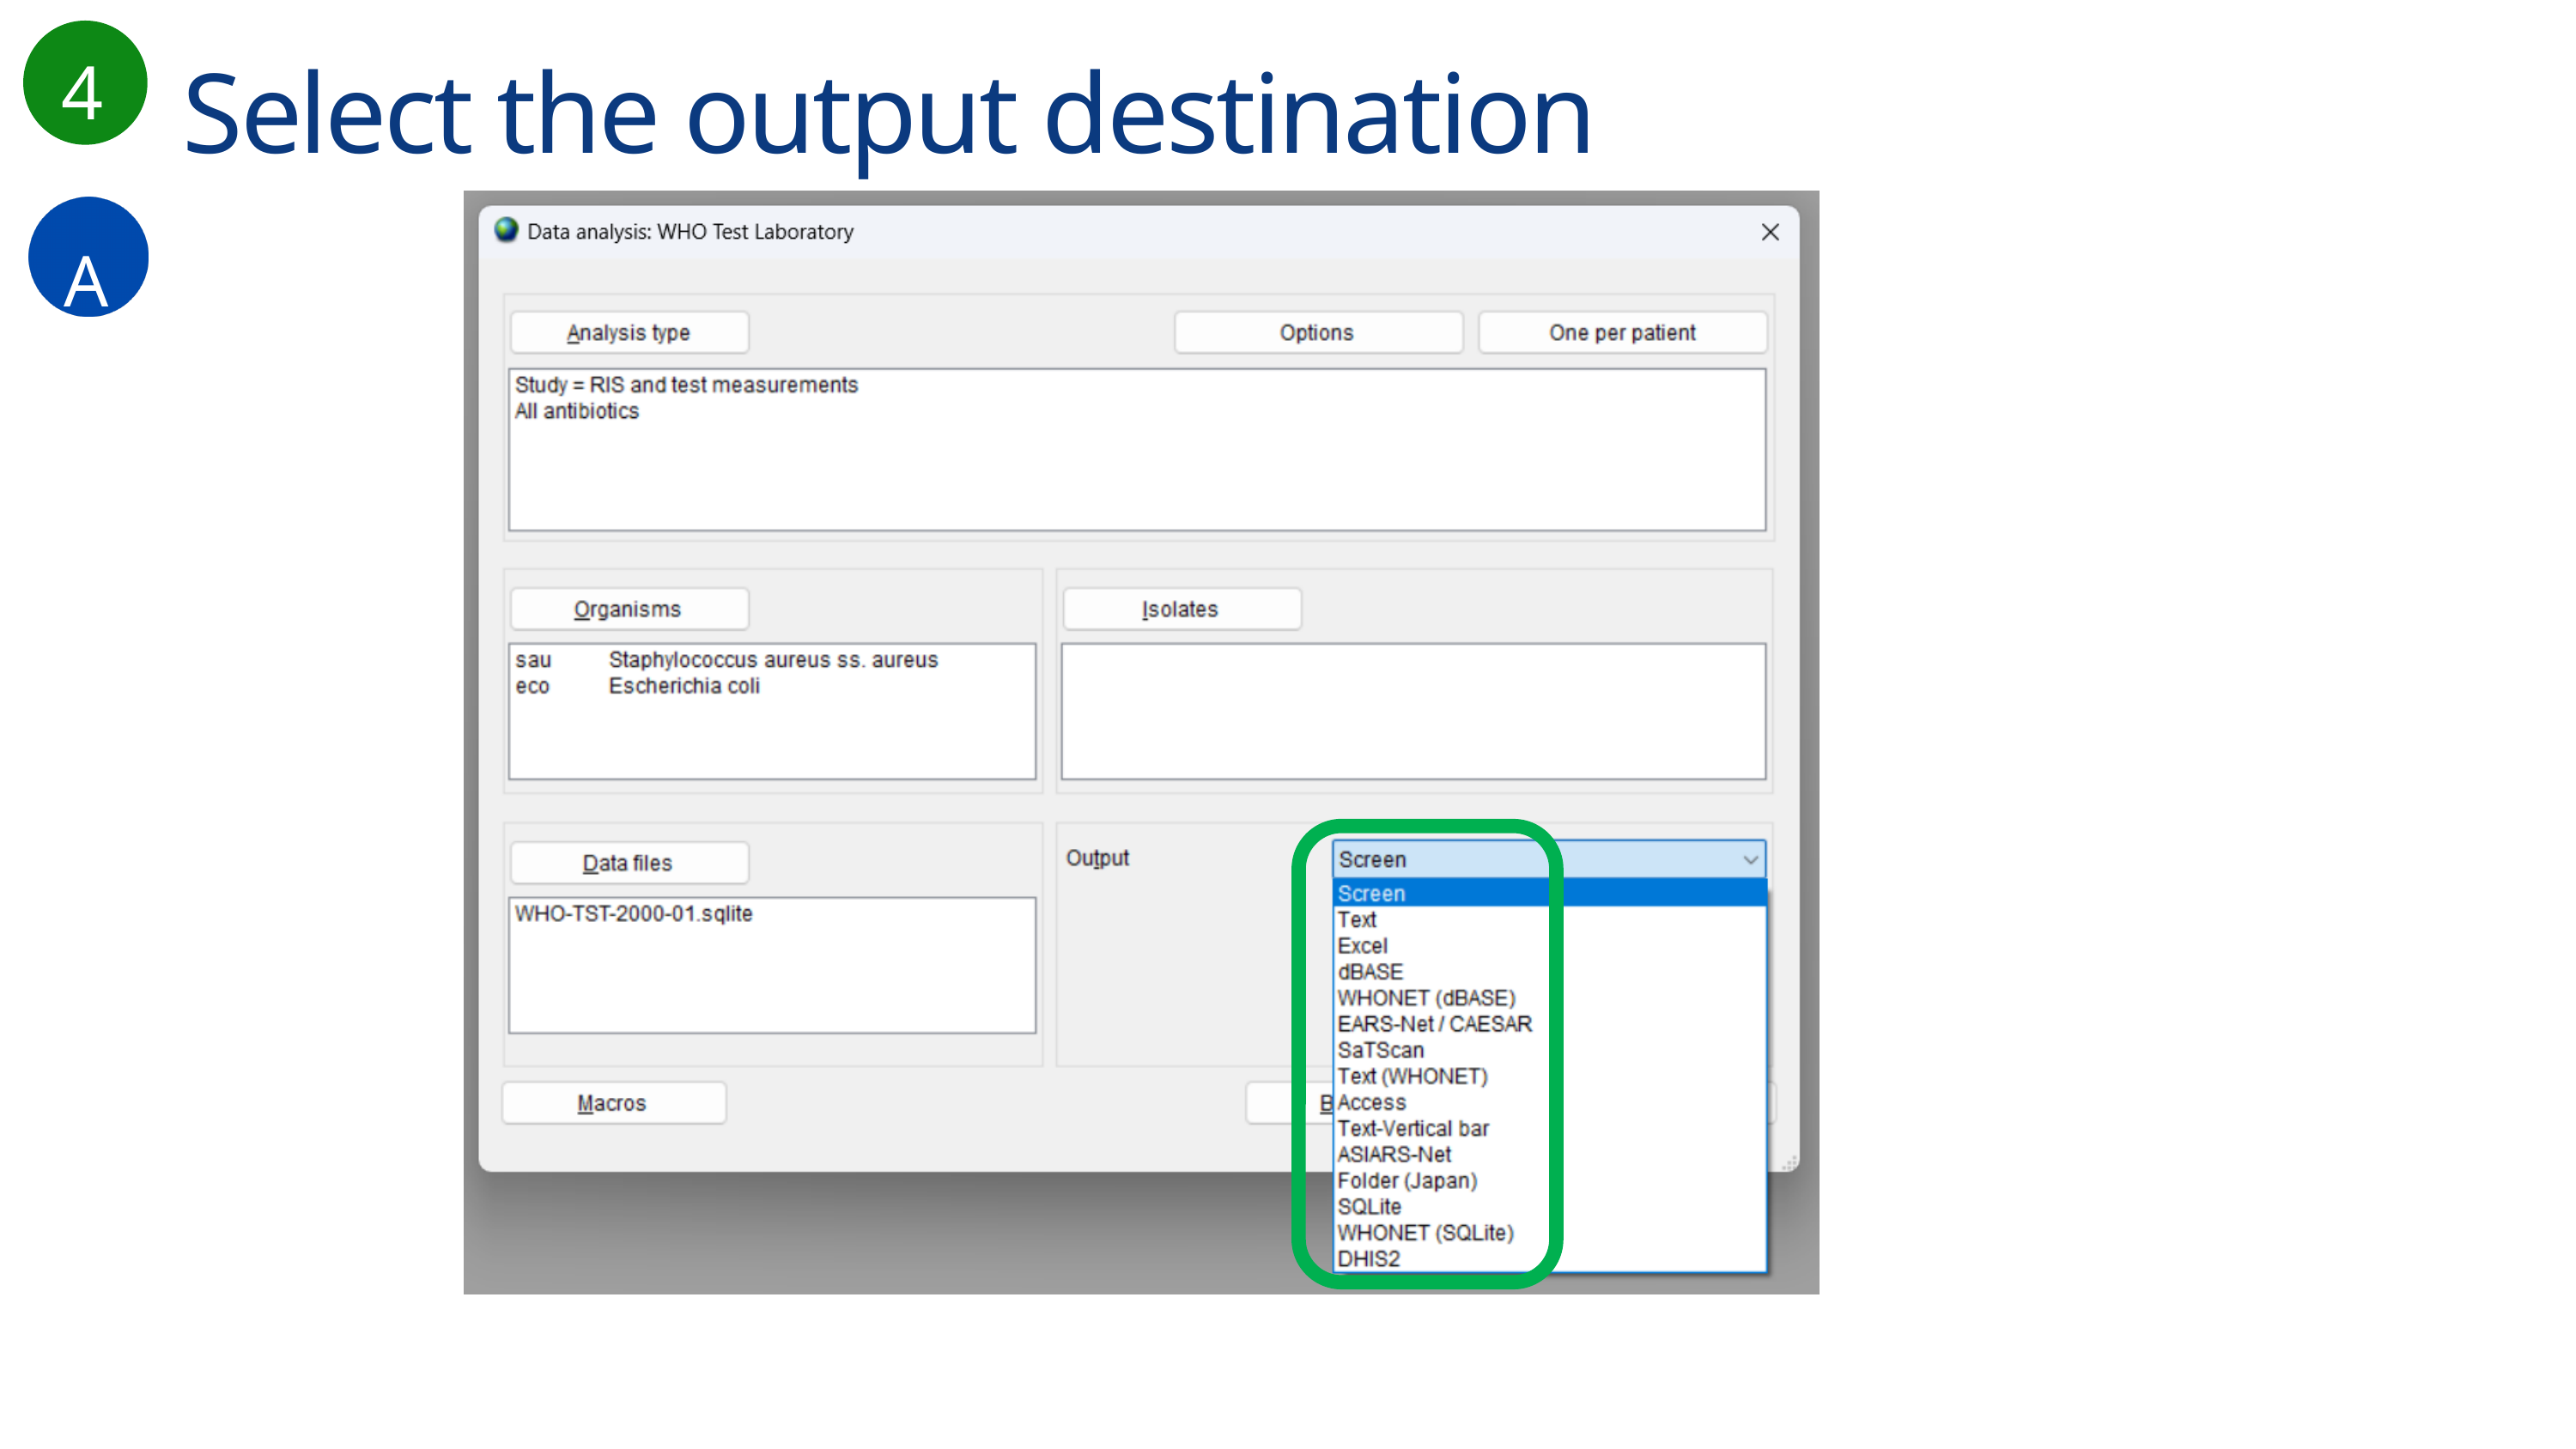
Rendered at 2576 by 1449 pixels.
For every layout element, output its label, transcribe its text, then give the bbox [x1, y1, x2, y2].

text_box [27, 144, 149, 317]
picture [464, 191, 1820, 1295]
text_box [22, 18, 148, 145]
text_box Select the output destination [182, 0, 2047, 175]
